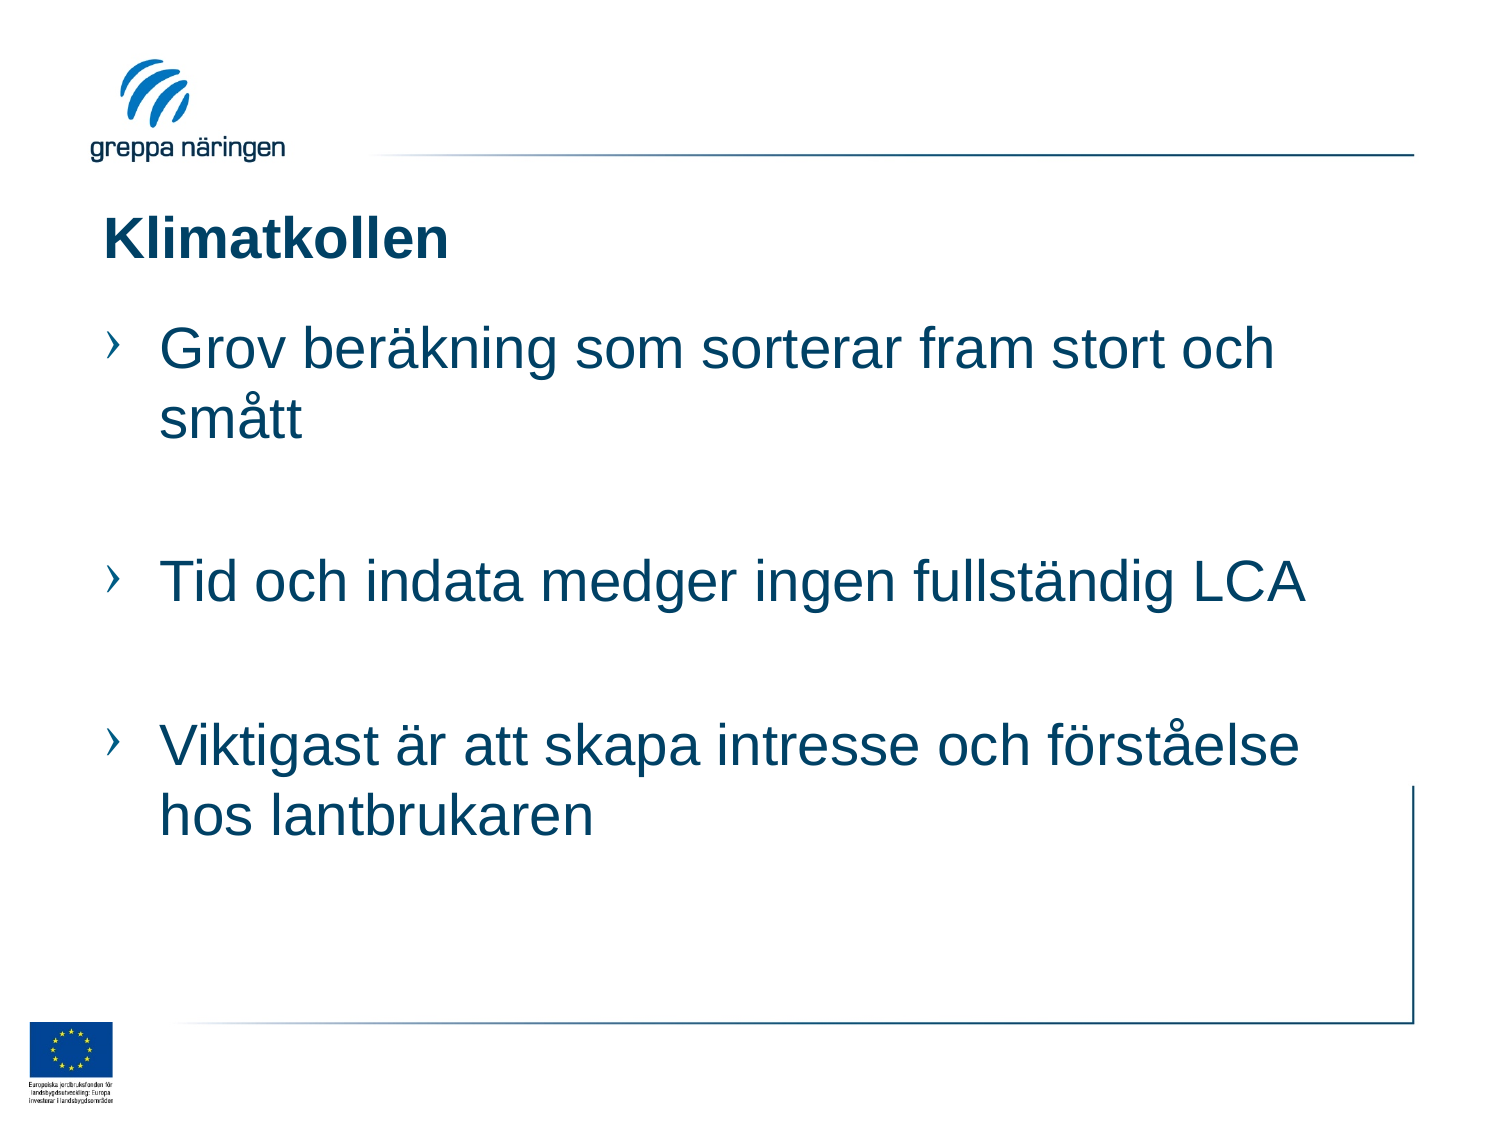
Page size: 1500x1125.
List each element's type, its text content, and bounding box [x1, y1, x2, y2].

picture [0, 0, 1500, 172]
title Klimatkollen [88, 190, 1411, 279]
list Grov beräkning som sorterar fram stort och smått Tid och indata medger ingen fullständig LCA Viktigast är att skapa intresse och förståelse hos lantbrukaren [88, 302, 1411, 988]
picture [0, 775, 1500, 1104]
